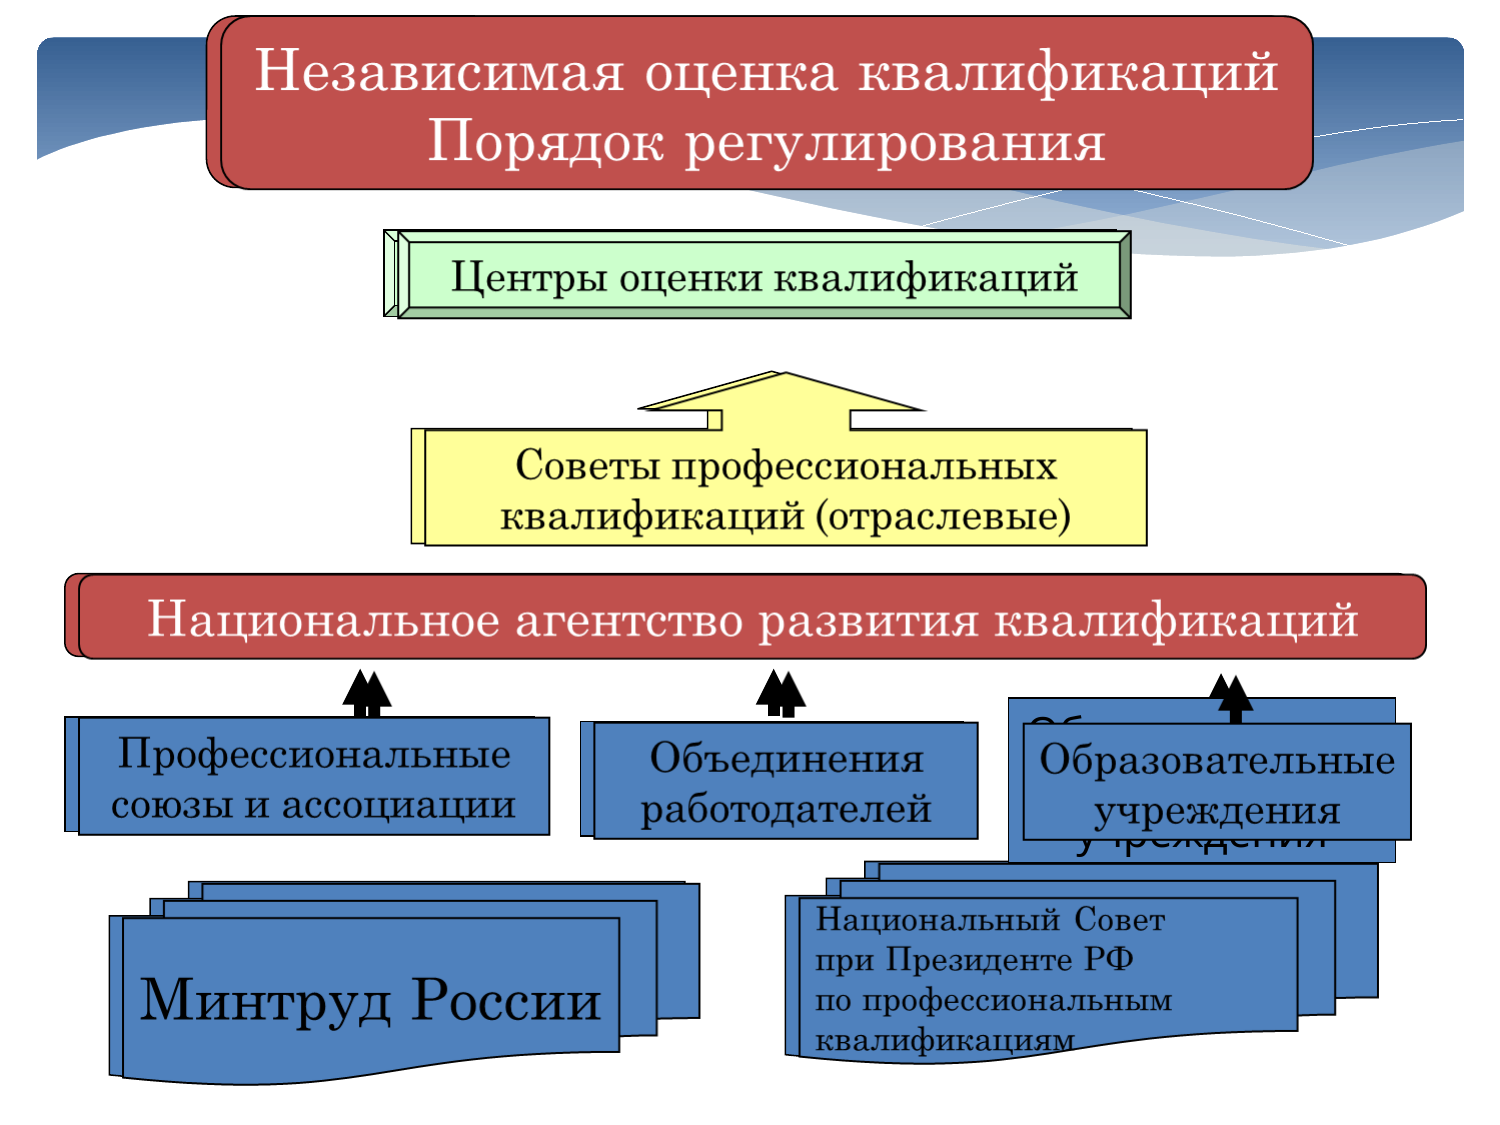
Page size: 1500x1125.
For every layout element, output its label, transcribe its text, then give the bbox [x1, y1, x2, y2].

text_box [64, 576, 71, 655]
picture [77, 14, 1427, 1086]
text_box Профессиональные союзы и ассоциации [64, 717, 71, 832]
